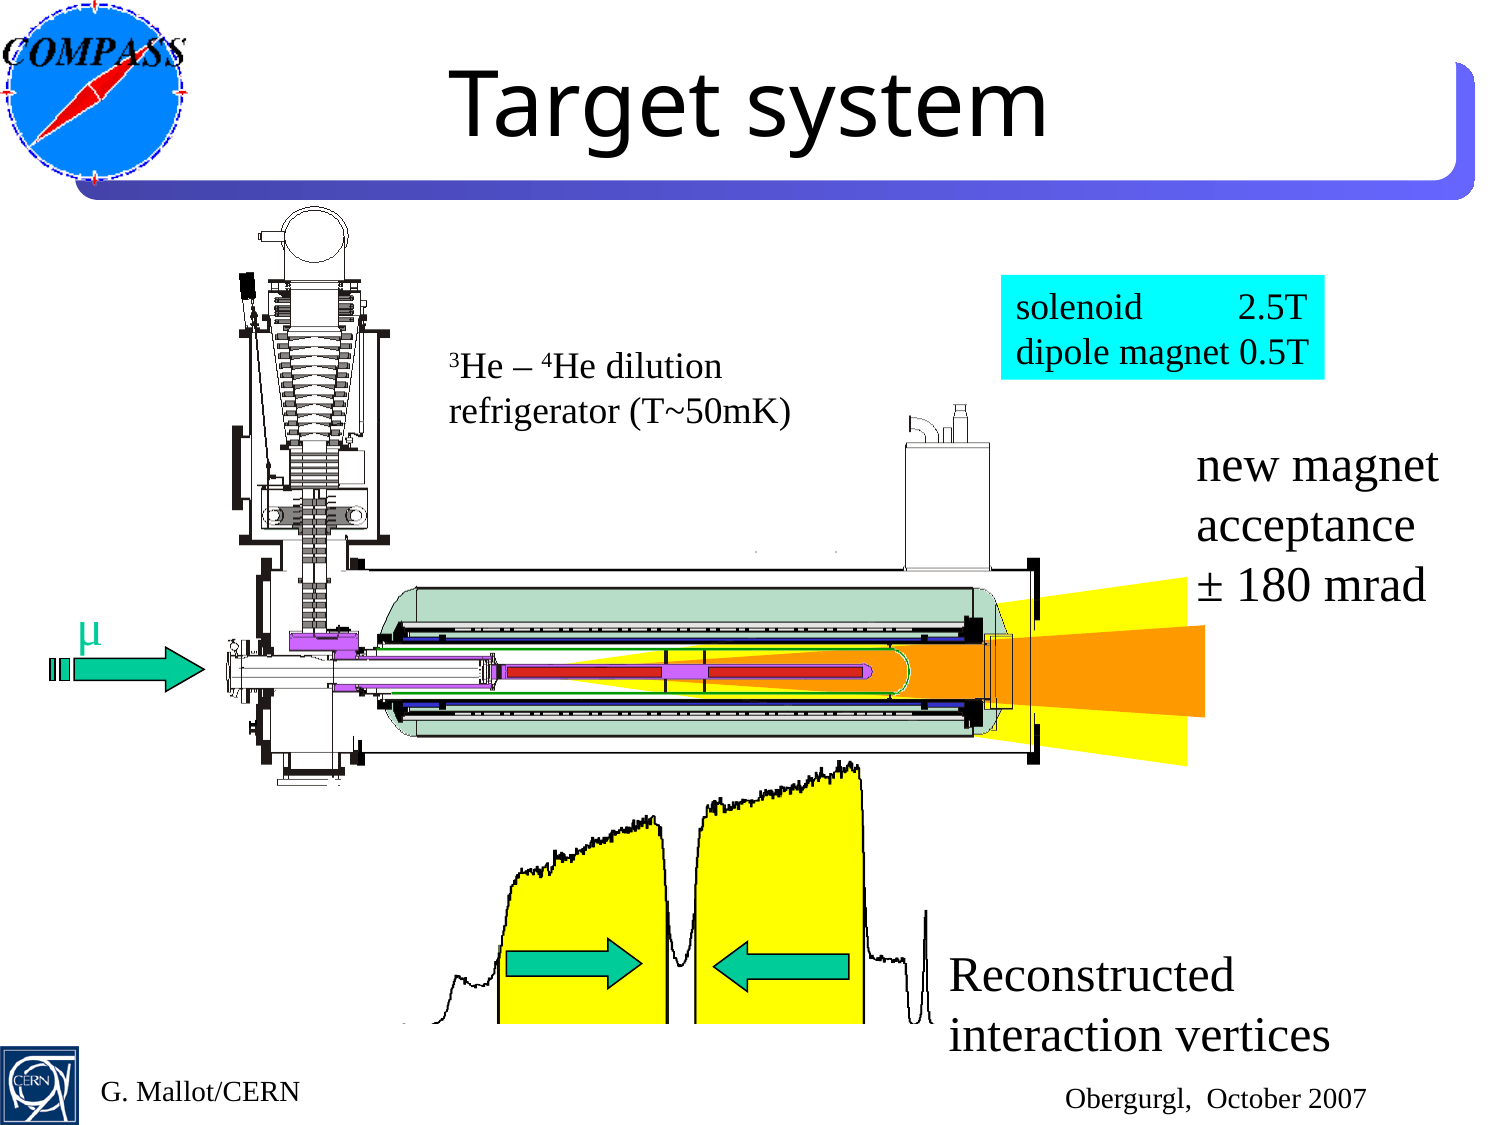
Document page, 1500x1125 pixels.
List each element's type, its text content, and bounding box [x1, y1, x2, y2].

picture [224, 204, 1144, 1024]
text_box new magnet acceptance ± 180 mrad [1181, 423, 1455, 619]
text_box [1148, 714, 1188, 767]
picture [0, 0, 188, 187]
text_box Reconstructed interaction vertices [933, 934, 1347, 1070]
title Target system [191, 37, 1388, 163]
slide_number G. Mallot/CERN [85, 1064, 399, 1125]
picture [0, 1046, 79, 1125]
footer Obergurgl, October 2007 [978, 1071, 1455, 1125]
text_box solenoid 2.5T dipole magnet 0.5T [1148, 274, 1325, 380]
text_box [1148, 577, 1188, 628]
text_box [49, 587, 205, 692]
text_box [1148, 625, 1206, 718]
